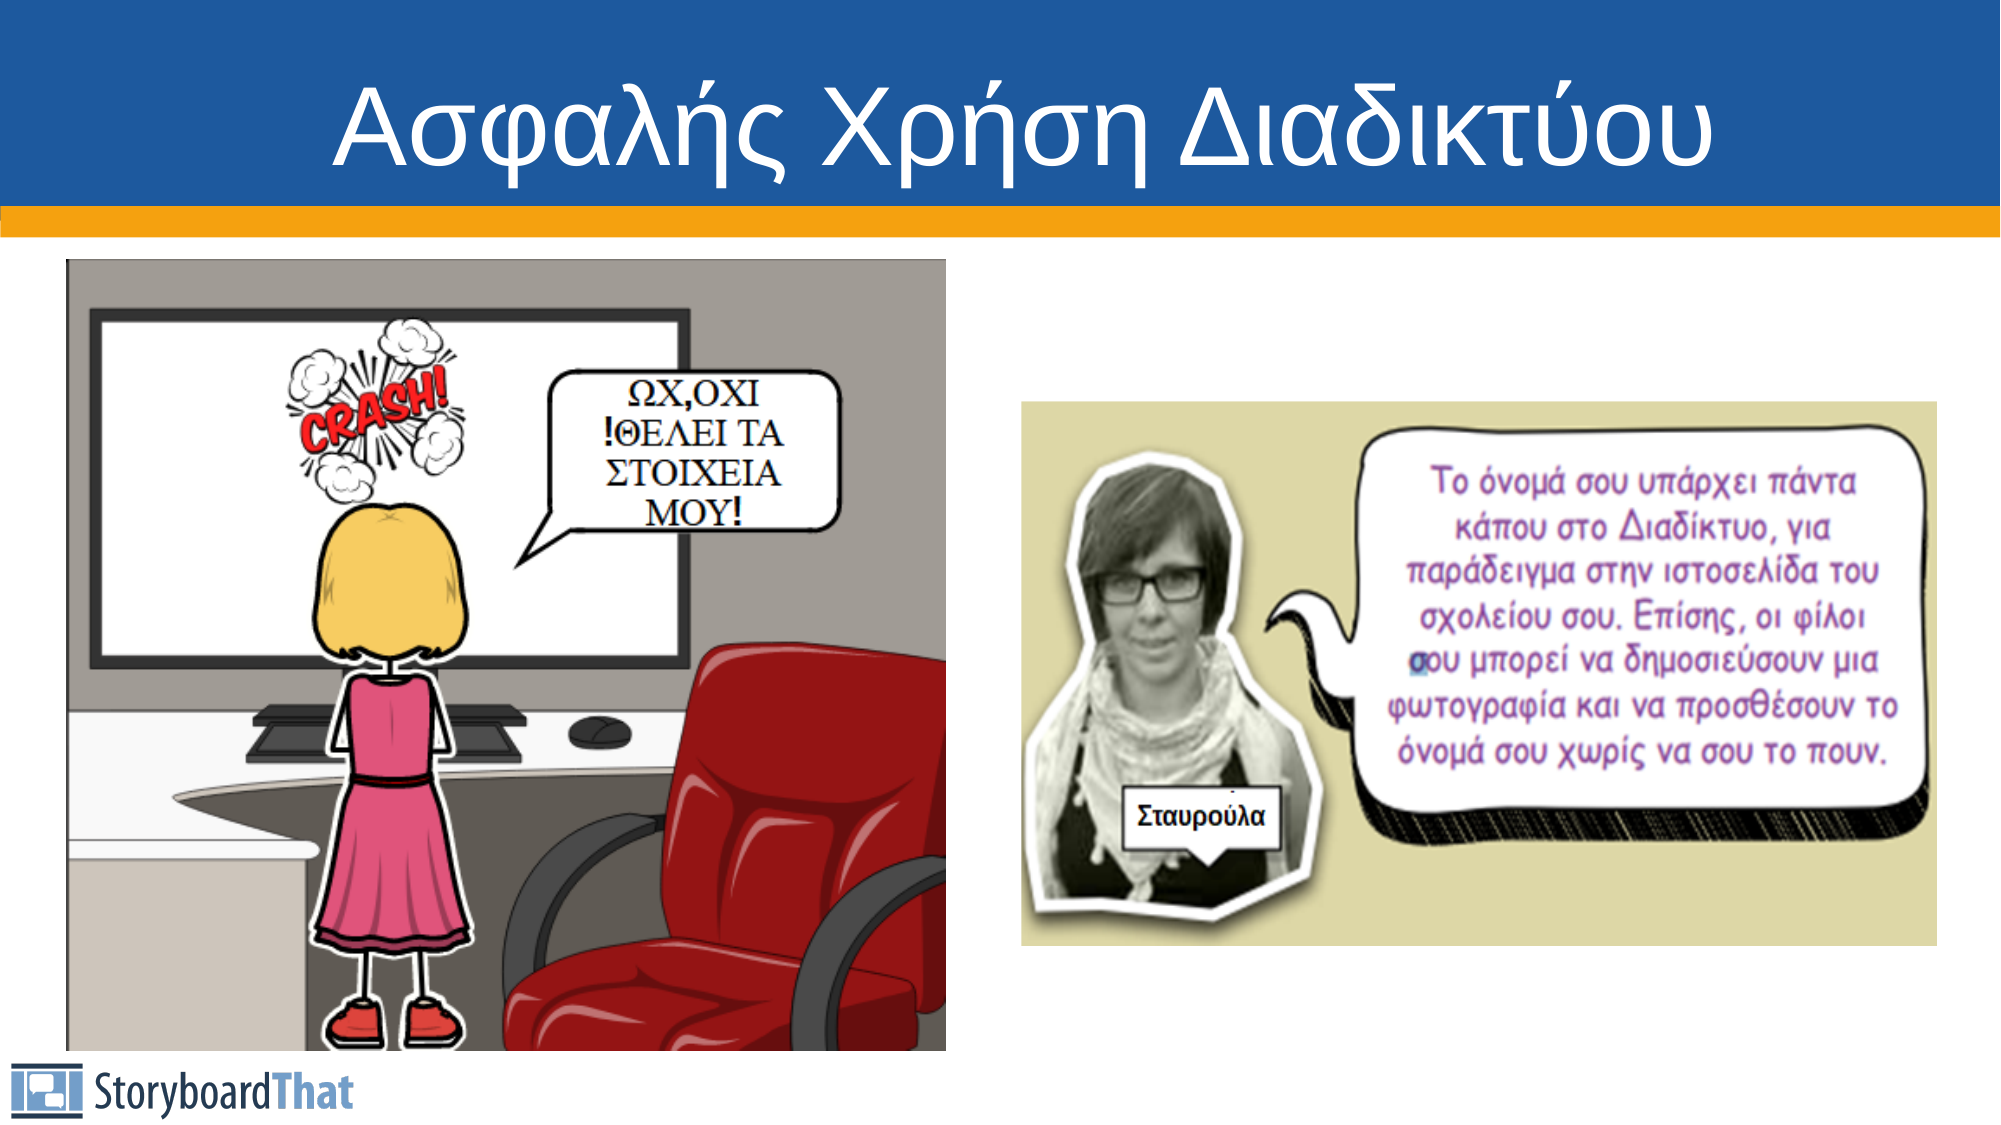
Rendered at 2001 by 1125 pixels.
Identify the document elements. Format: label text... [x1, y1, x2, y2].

picture [1020, 400, 1937, 946]
picture [66, 259, 946, 1051]
picture [9, 1060, 357, 1120]
text_box Ασφαλής Χρήση Διαδικτύου [162, 27, 1888, 231]
